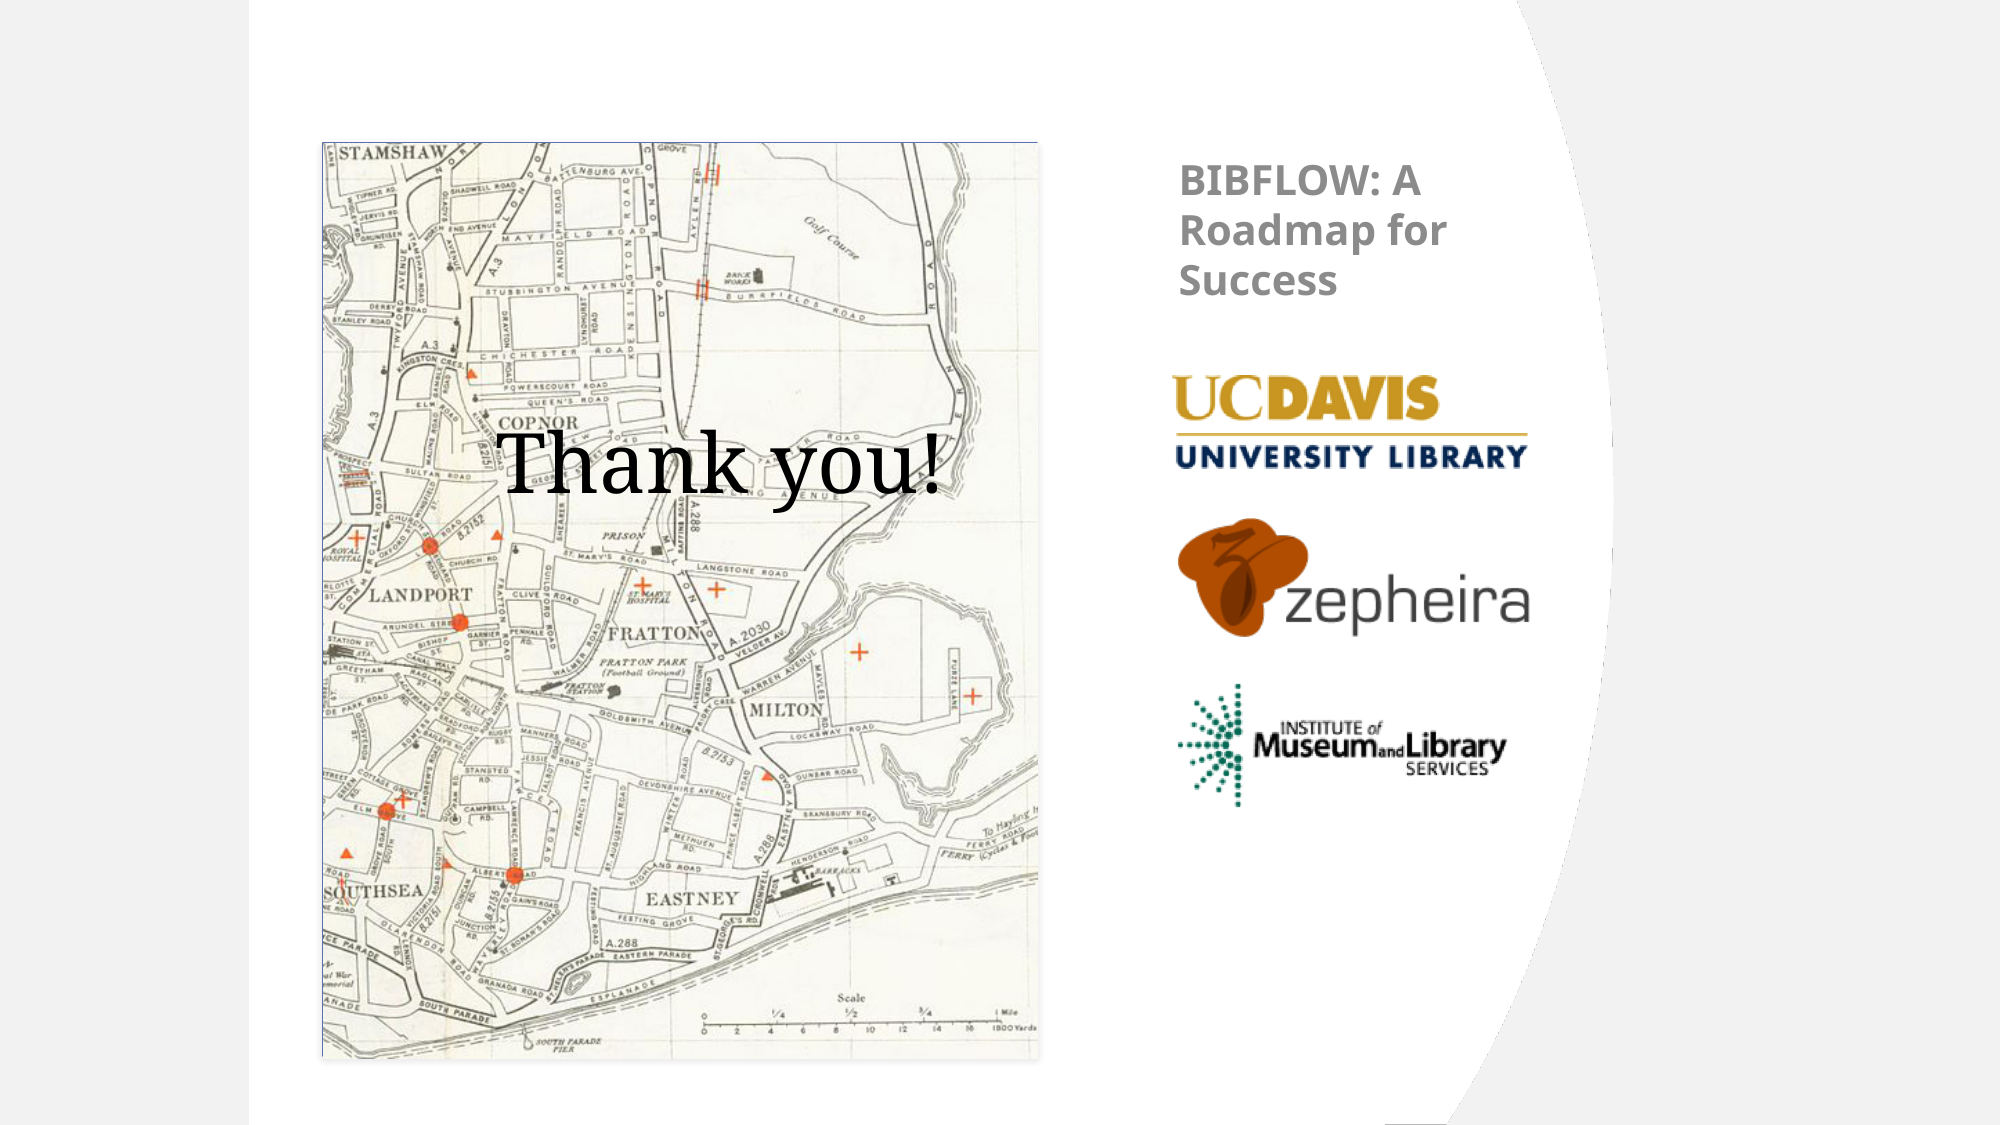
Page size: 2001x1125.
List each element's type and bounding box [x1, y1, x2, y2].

picture [249, 0, 1751, 1125]
